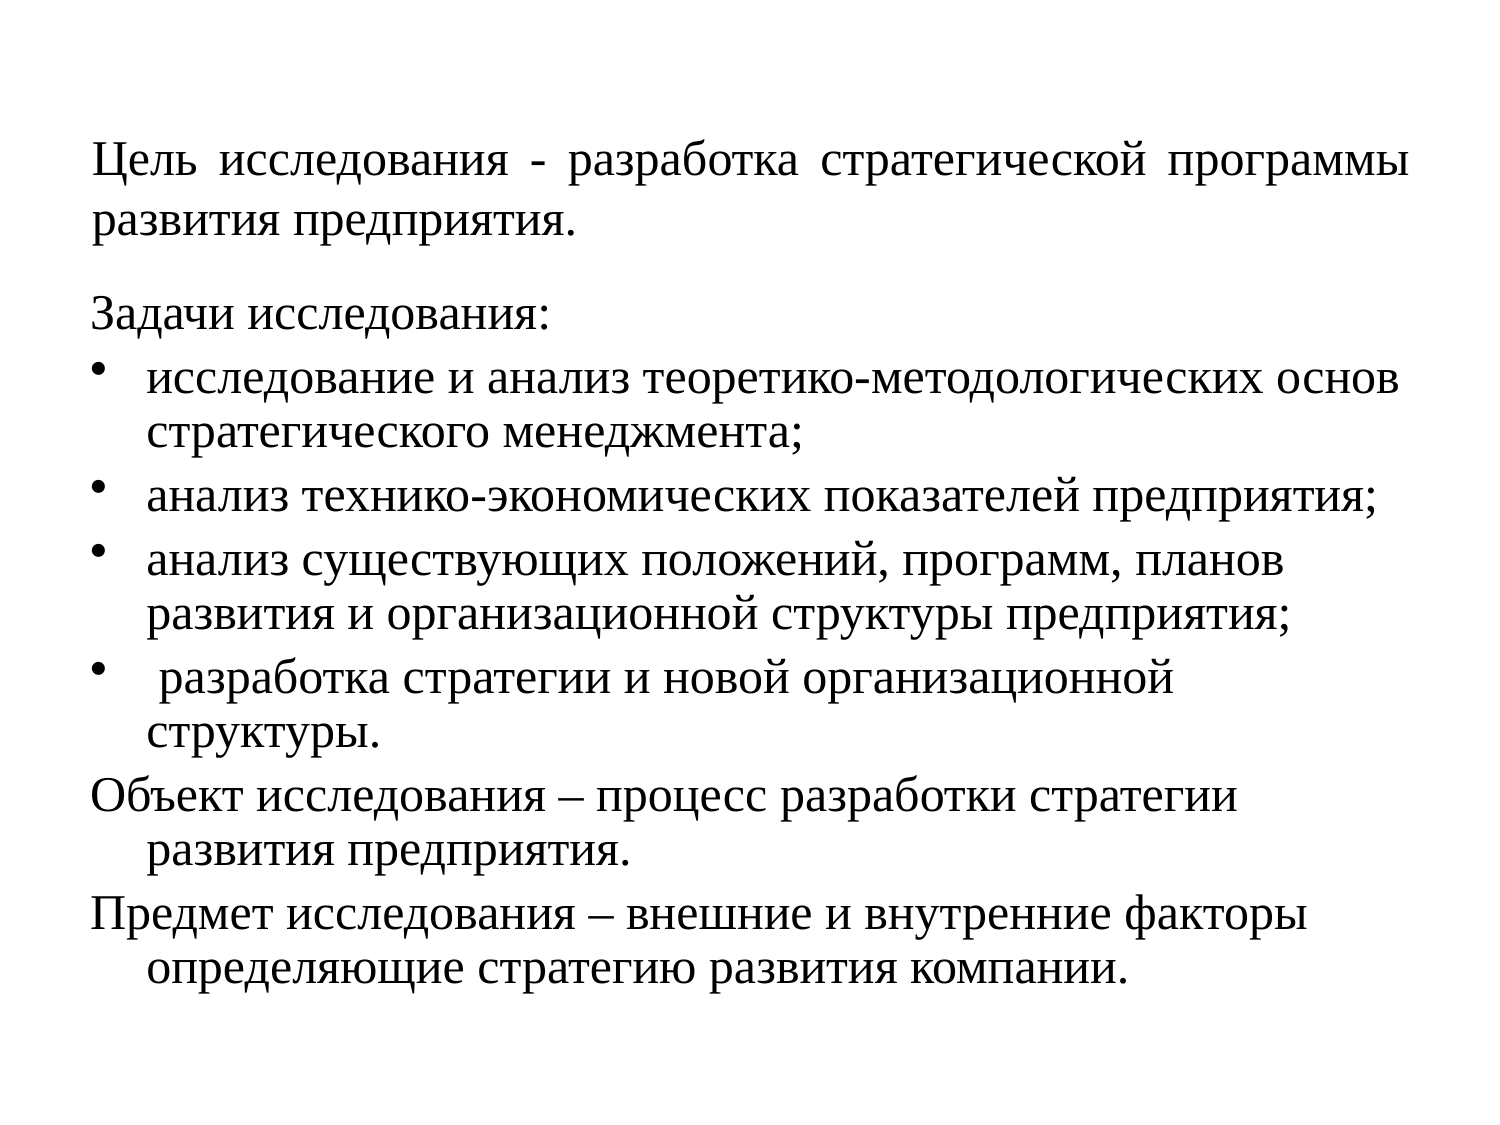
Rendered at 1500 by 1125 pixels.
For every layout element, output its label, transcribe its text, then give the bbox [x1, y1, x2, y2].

title Цель исследования - разработка стратегической программы развития предприятия. [76, 45, 1425, 278]
list Задачи исследования: исследование и анализ теоретико-методологических основ стратегического менеджмента; анализ технико-экономических показателей предприятия; анализ существующих положений, программ, планов развития и организационной структуры предприятия; разработка стратегии и новой организационной структуры. Объект исследования – процесс разработки стратегии развития предприятия. Предмет исследования – внешние и внутренние факторы определяющие стратегию развития компании. [75, 278, 1425, 1125]
